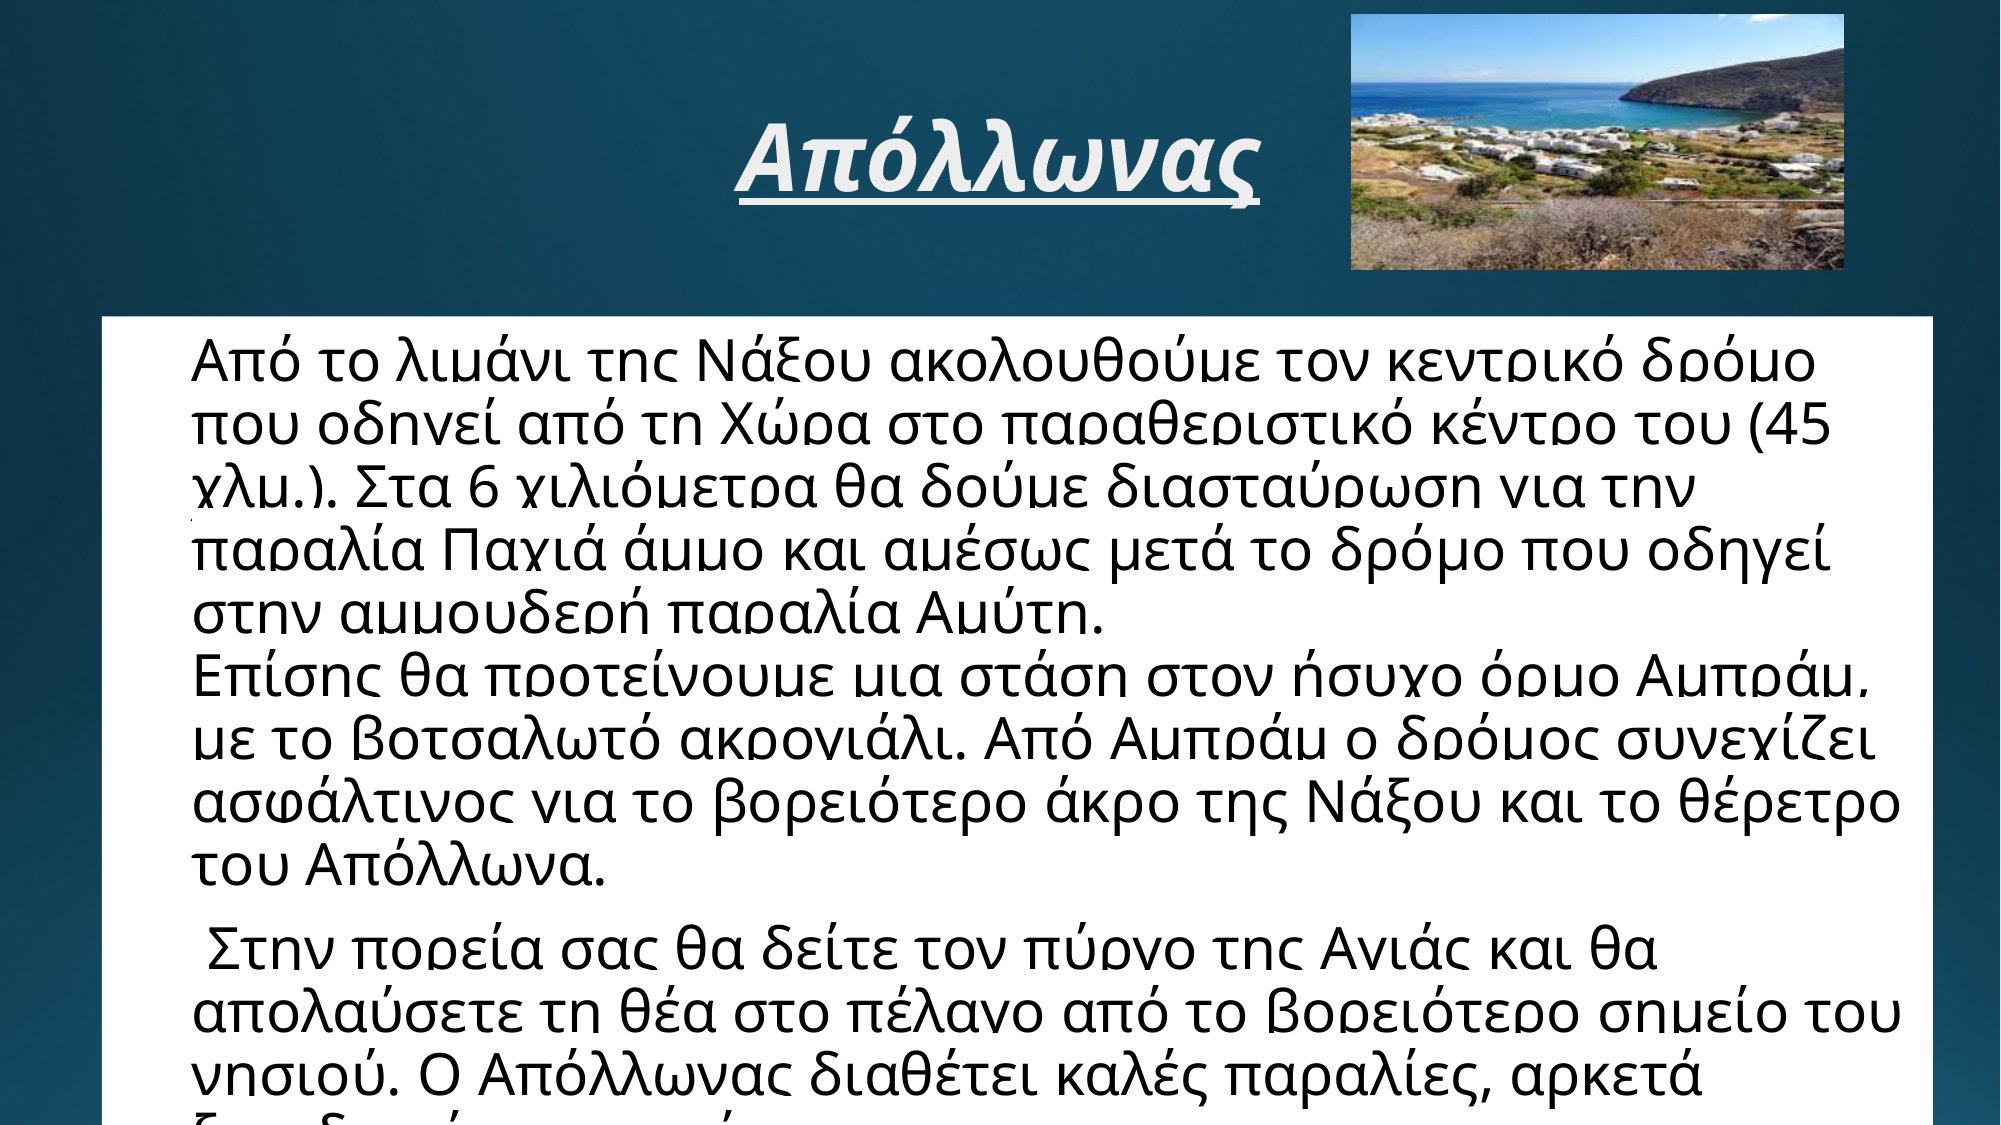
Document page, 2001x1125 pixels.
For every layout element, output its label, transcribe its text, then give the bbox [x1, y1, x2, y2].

picture [0, 0, 2001, 1125]
title Απόλλωνας [724, 51, 1276, 270]
text_box Από το λιμάνι της Νάξου ακολουθούμε τον κεντρικό δρόμο που οδηγεί από τη Χώρα στο παραθεριστικό κέντρο του (45 χλμ.). Στα 6 χιλιόμετρα θα δούμε διασταύρωση για την παραλία Παχιά άμμο και αμέσως μετά το δρόμο που οδηγεί στην αμμουδερή παραλία Αμύτη. Επίσης θα προτείνουμε μια στάση στον ήσυχο όρμο Αμπράμ, με το βοτσαλωτό ακρογιάλι. Από Αμπράμ ο δρόμος συνεχίζει ασφάλτινος για το βορειότερο άκρο της Νάξου και το θέρετρο του Απόλλωνα. Στην πορεία σας θα δείτε τον πύργο της Αγιάς και θα απολαύσετε τη θέα στο πέλαγο από το βορειότερο σημείο του νησιού. Ο Απόλλωνας διαθέτει καλές παραλίες, αρκετά ξενοδοχεία, εστιατόρια. [101, 316, 1933, 1125]
